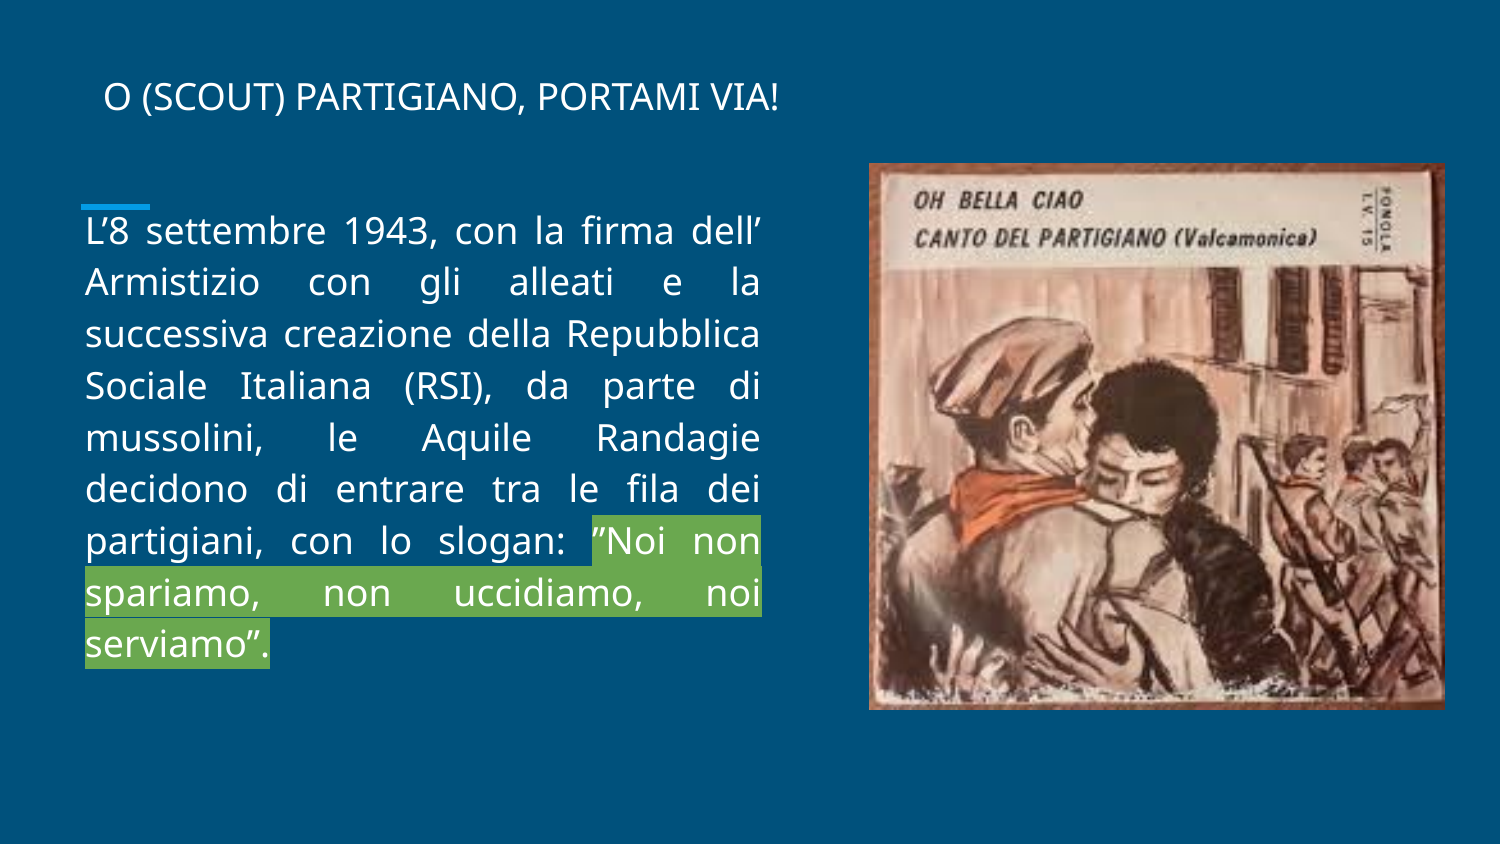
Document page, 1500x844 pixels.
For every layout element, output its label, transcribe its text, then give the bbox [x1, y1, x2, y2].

text_box O (SCOUT) PARTIGIANO, PORTAMI VIA! [87, 57, 813, 118]
picture [870, 164, 1444, 709]
list L’8 settembre 1943, con la firma dell’ Armistizio con gli alleati e la successiva creazione della Repubblica Sociale Italiana (RSI), da parte di mussolini, le Aquile Randagie decidono di entrare tra le fila dei partigiani, con lo slogan: ”Noi non spariamo, non uccidiamo, noi serviamo”. [69, 184, 777, 748]
